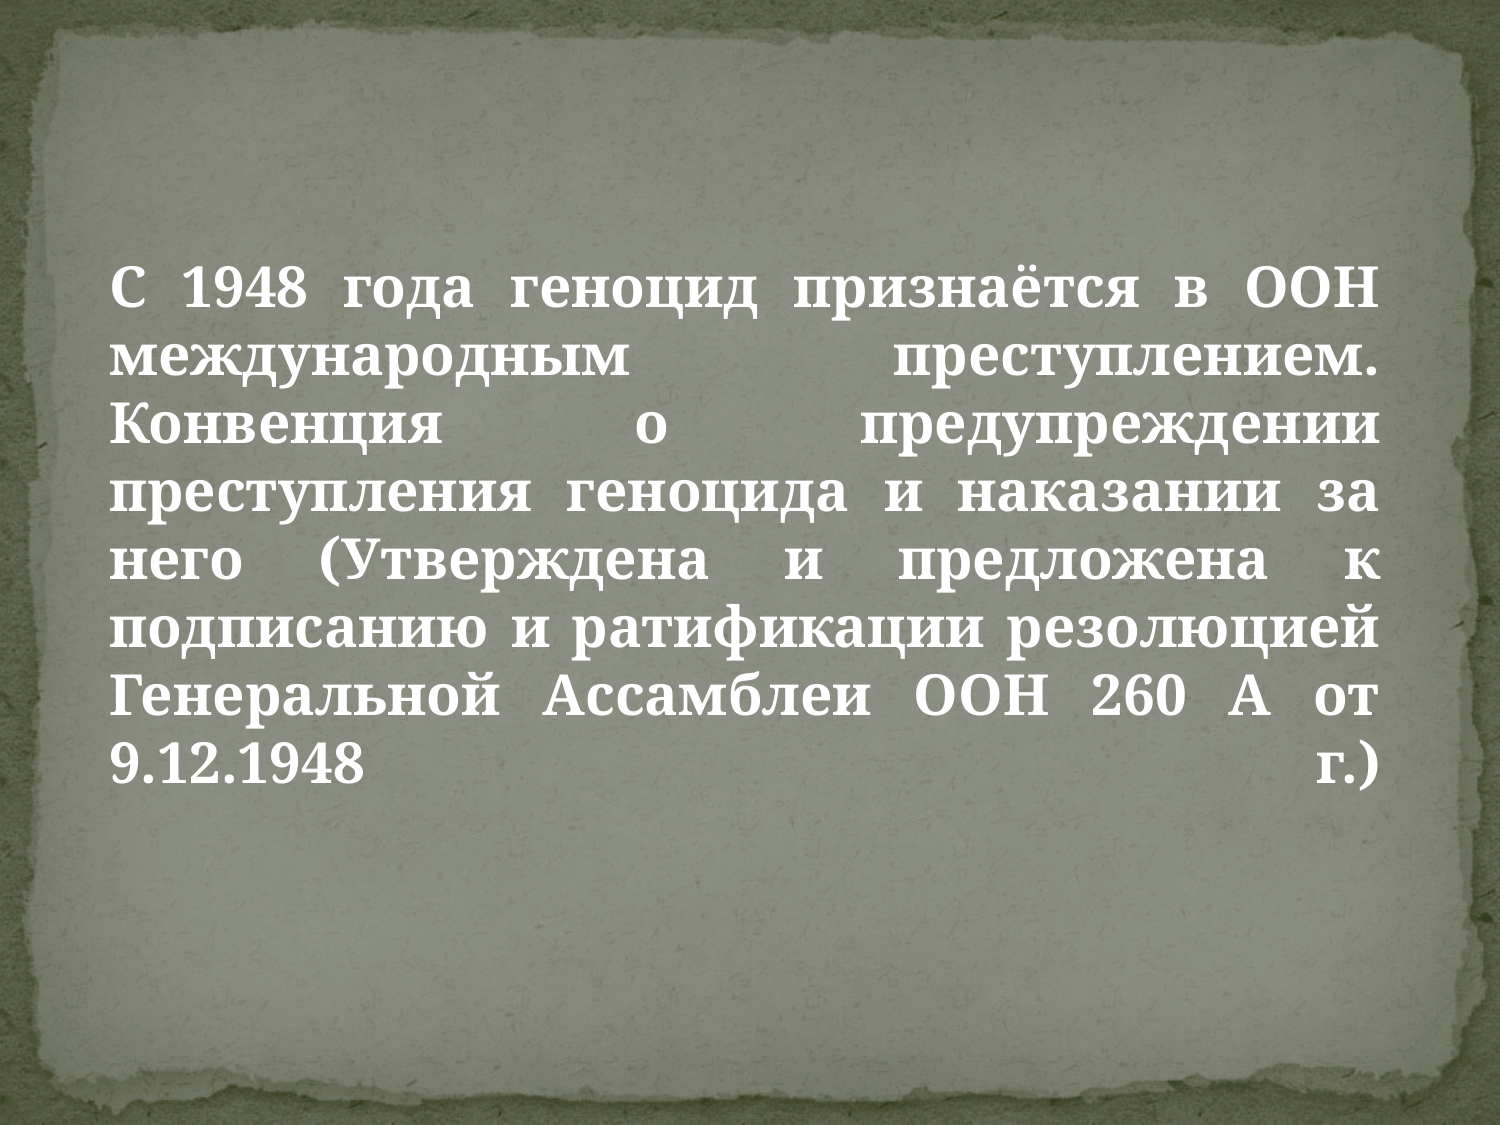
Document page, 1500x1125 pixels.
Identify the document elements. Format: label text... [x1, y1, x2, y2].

list С 1948 года геноцид признаётся в ООН международным преступлением. Конвенция о предупреждении преступления геноцида и наказании за него (Утверждена и предложена к подписанию и ратификации резолюцией Генеральной Ассамблеи ООН 260 A от 9.12.1948 г.) [53, 243, 1396, 870]
